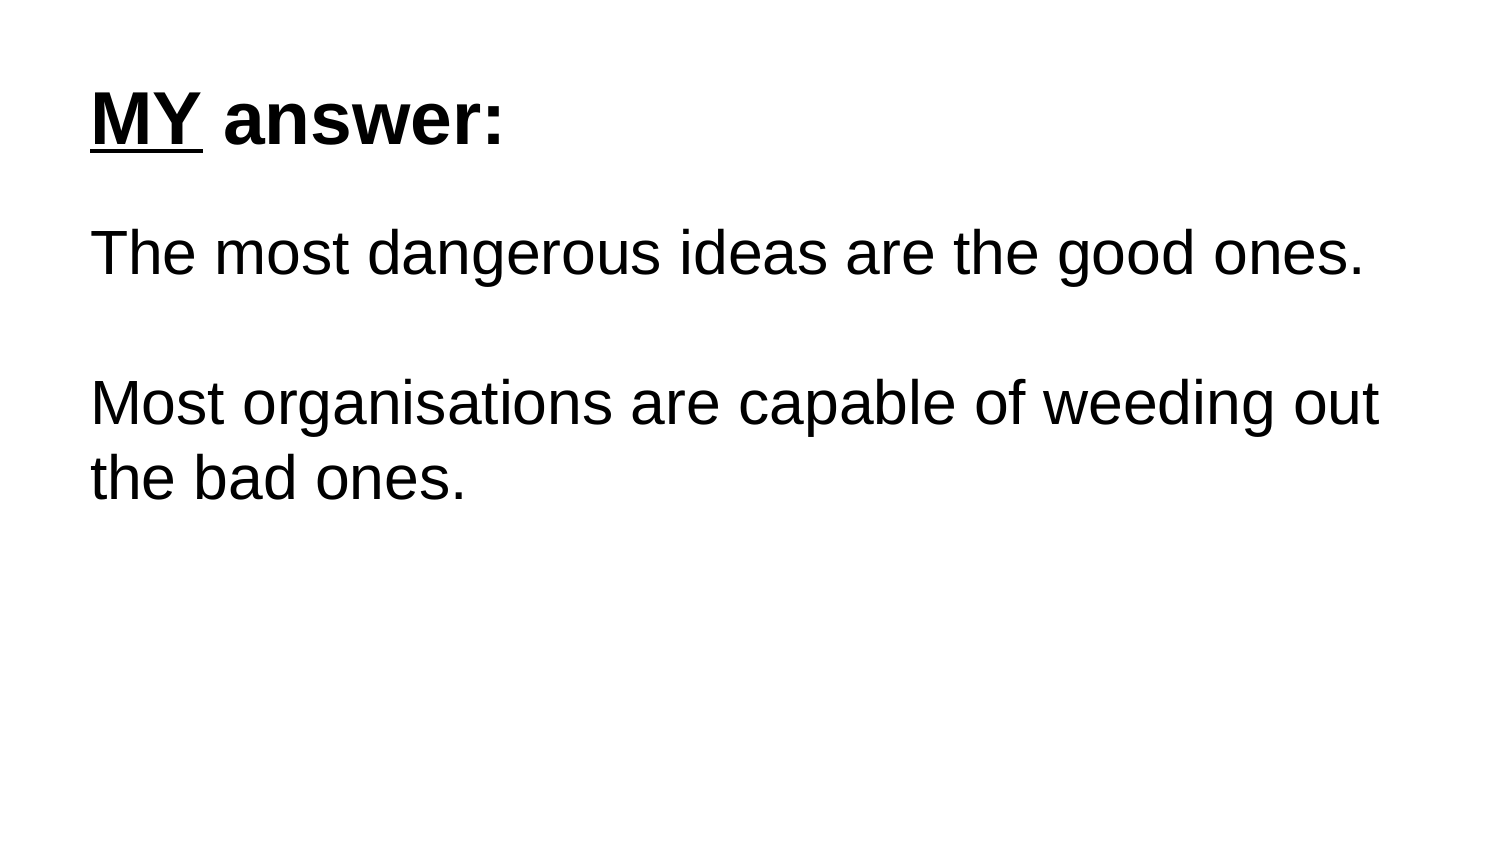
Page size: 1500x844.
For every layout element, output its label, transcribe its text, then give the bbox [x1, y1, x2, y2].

title MY answer: [75, 33, 1425, 175]
list The most dangerous ideas are the good ones. Most organisations are capable of weeding out the bad ones. [75, 196, 1425, 808]
